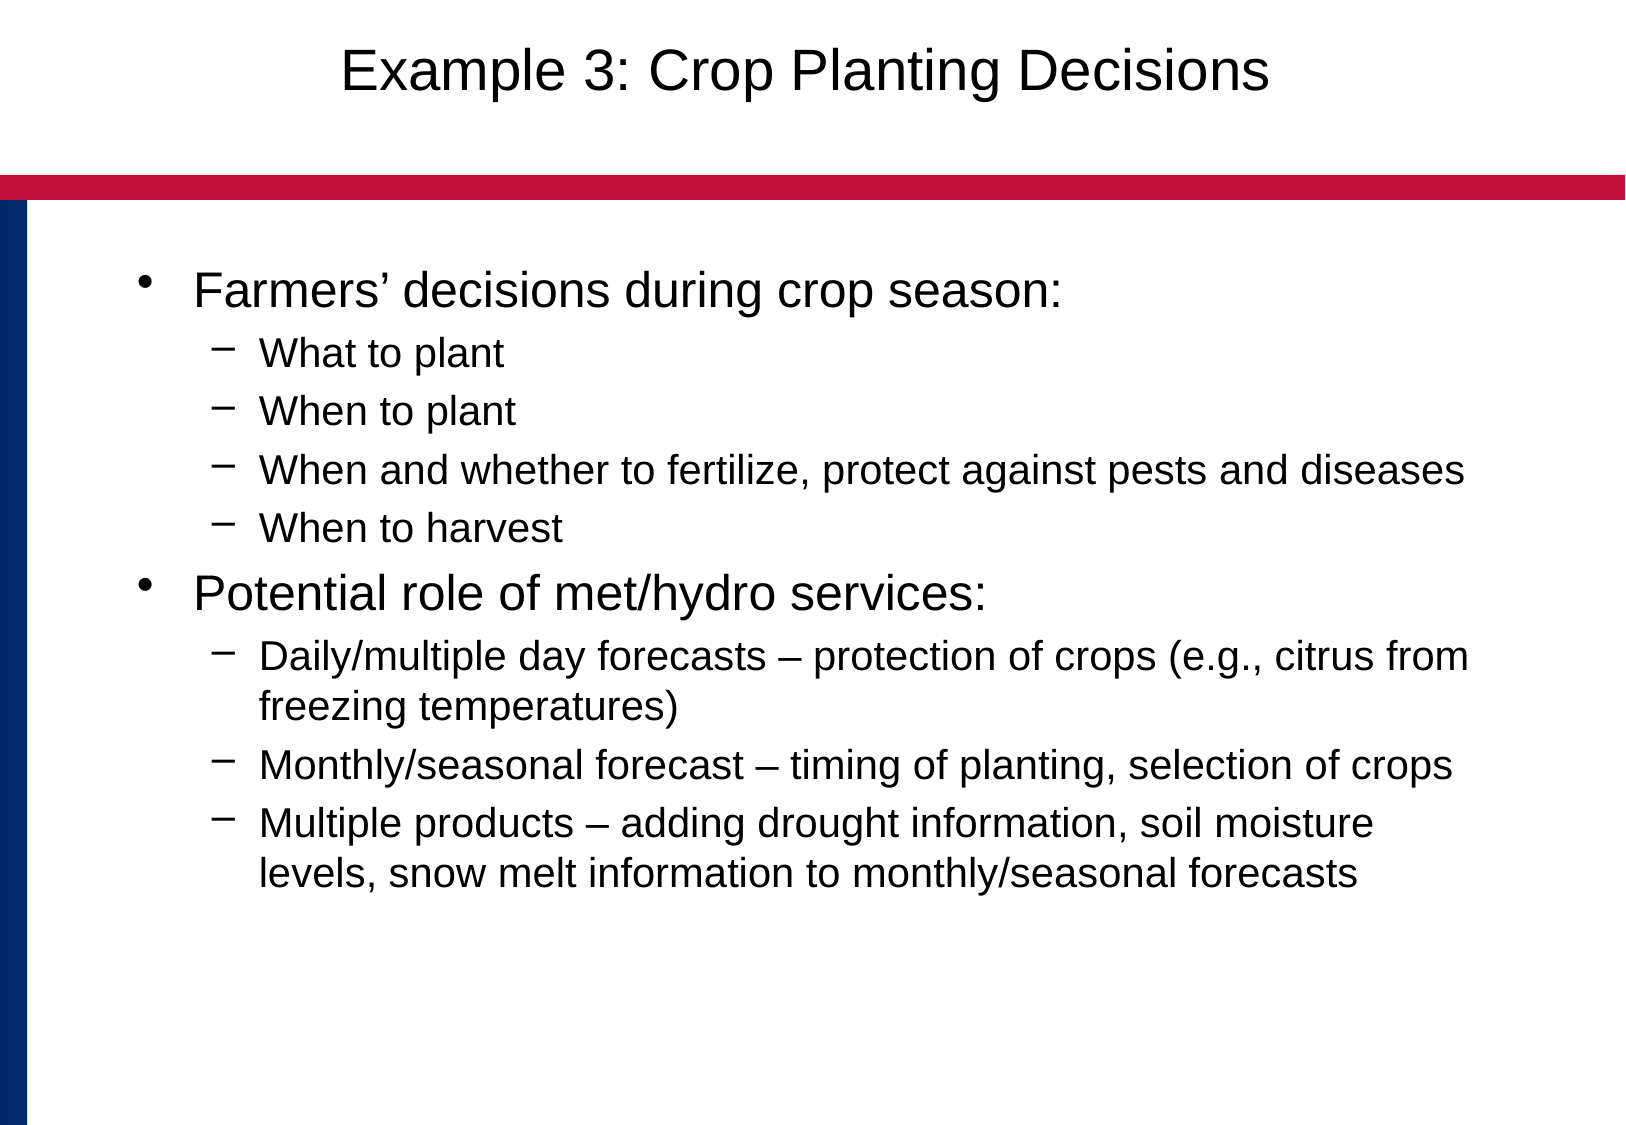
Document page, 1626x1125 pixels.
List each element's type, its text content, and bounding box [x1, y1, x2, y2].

list Farmers’ decisions during crop season: What to plant When to plant When and whether to fertilize, protect against pests and diseases When to harvest Potential role of met/hydro services: Daily/multiple day forecasts – protection of crops (e.g., citrus from freezing temperatures) Monthly/seasonal forecast – timing of planting, selection of crops Multiple products – adding drought information, soil moisture levels, snow melt information to monthly/seasonal forecasts [121, 249, 1504, 1001]
title Example 3: Crop Planting Decisions [49, 24, 1563, 126]
